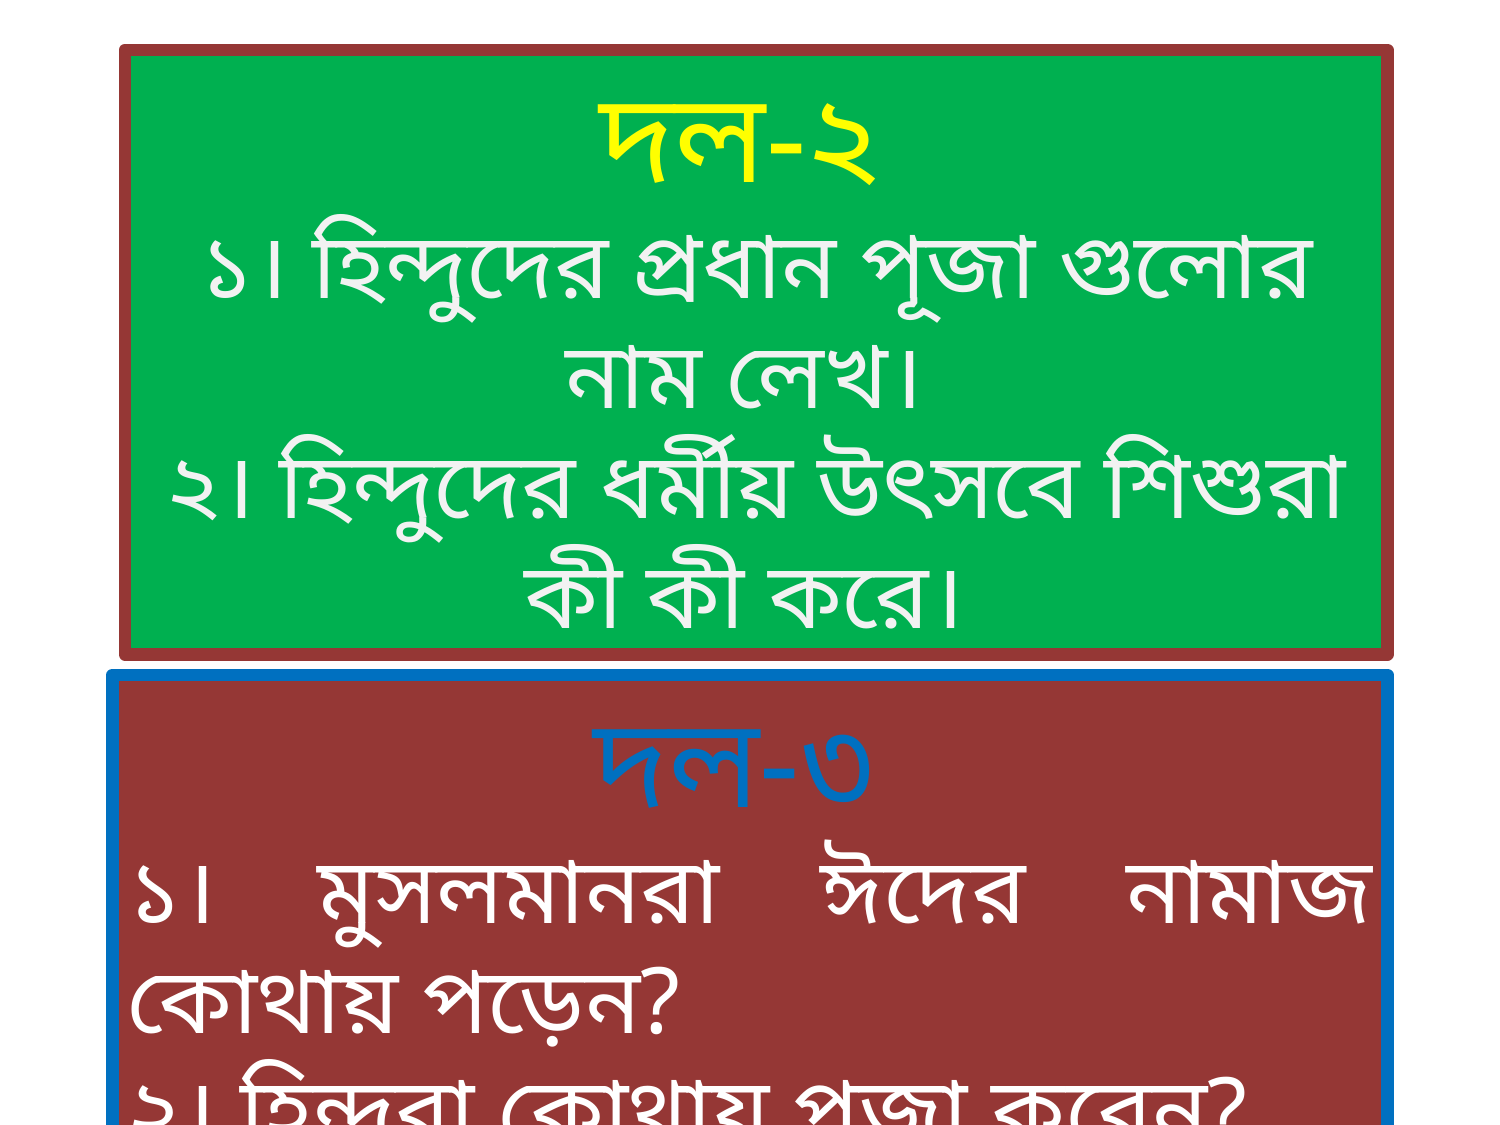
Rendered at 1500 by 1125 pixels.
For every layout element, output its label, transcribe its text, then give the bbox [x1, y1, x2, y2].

text_box দল-৩ ১। মুসলমানরা ঈদের নামাজ কোথায় পড়েন? ২। হিন্দুরা কোথায় পূজা করেন? [112, 674, 1388, 1125]
text_box দল-২ ১। হিন্দুদের প্রধান পূজা গুলোর নাম লেখ। ২। হিন্দুদের ধর্মীয় উৎসবে শিশুরা কী কী করে। [124, 49, 1388, 655]
